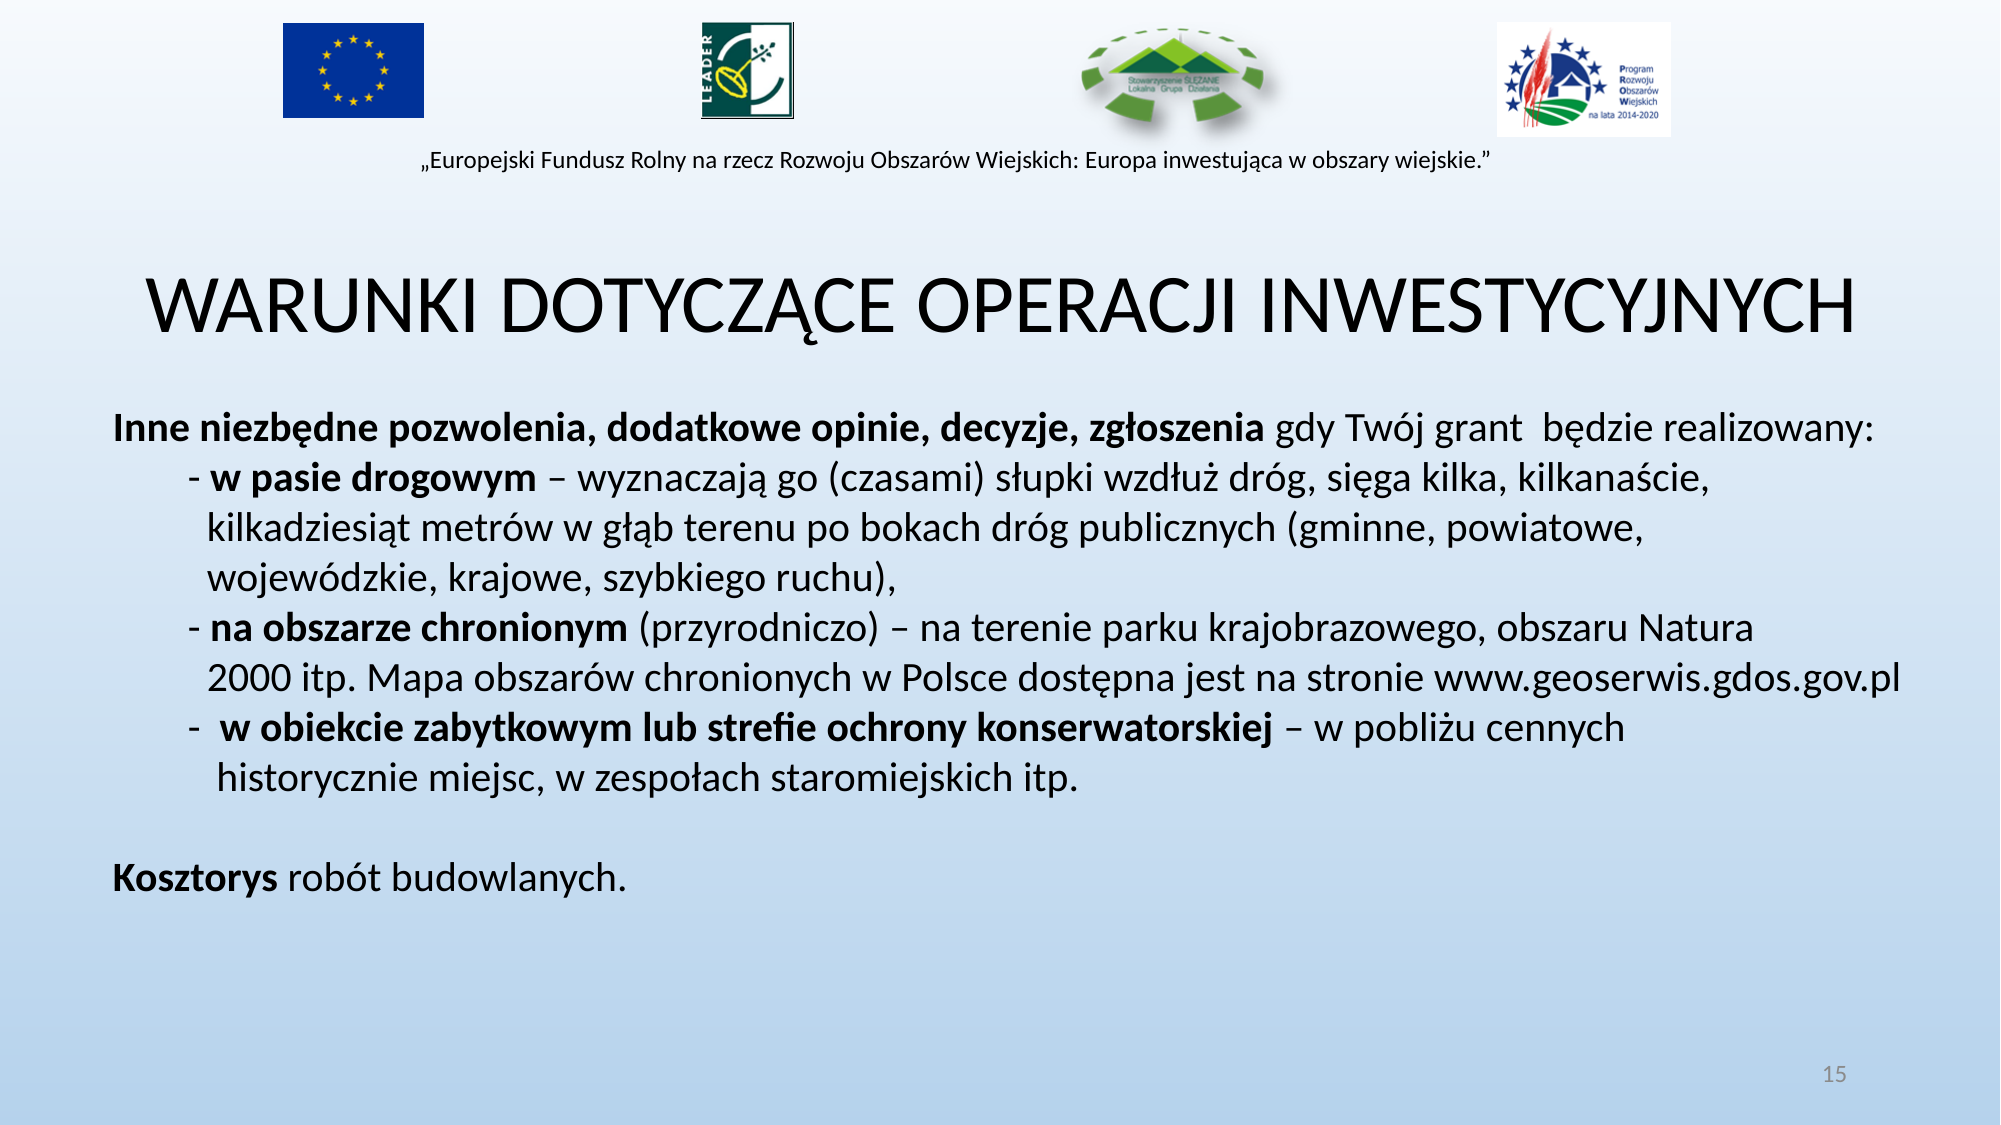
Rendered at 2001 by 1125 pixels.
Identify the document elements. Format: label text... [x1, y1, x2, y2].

text_box „Europejski Fundusz Rolny na rzecz Rozwoju Obszarów Wiejskich: Europa inwestująca w obszary wiejskie.” [404, 136, 1567, 182]
picture [701, 22, 794, 119]
text_box WARUNKI DOTYCZĄCE OPERACJI INWESTYCYJNYCH Inne niezbędne pozwolenia, dodatkowe opinie, decyzje, zgłoszenia gdy Twój grant będzie realizowany: - w pasie drogowym – wyznaczają go (czasami) słupki wzdłuż dróg, sięga kilka, kilkanaście, kilkadziesiąt metrów w głąb terenu po bokach dróg publicznych (gminne, powiatowe, wojewódzkie, krajowe, szybkiego ruchu), - na obszarze chronionym (przyrodniczo) – na terenie parku krajobrazowego, obszaru Natura 2000 itp. Mapa obszarów chronionych w Polsce dostępna jest na stronie www.geoserwis.gdos.gov.pl - w obiekcie zabytkowym lub strefie ochrony konserwatorskiej – w pobliżu cennych historycznie miejsc, w zespołach staromiejskich itp. Kosztorys robót budowlanych. [22, 197, 1982, 1125]
picture [283, 23, 424, 118]
picture [1497, 22, 1671, 137]
picture [1072, 22, 1293, 153]
